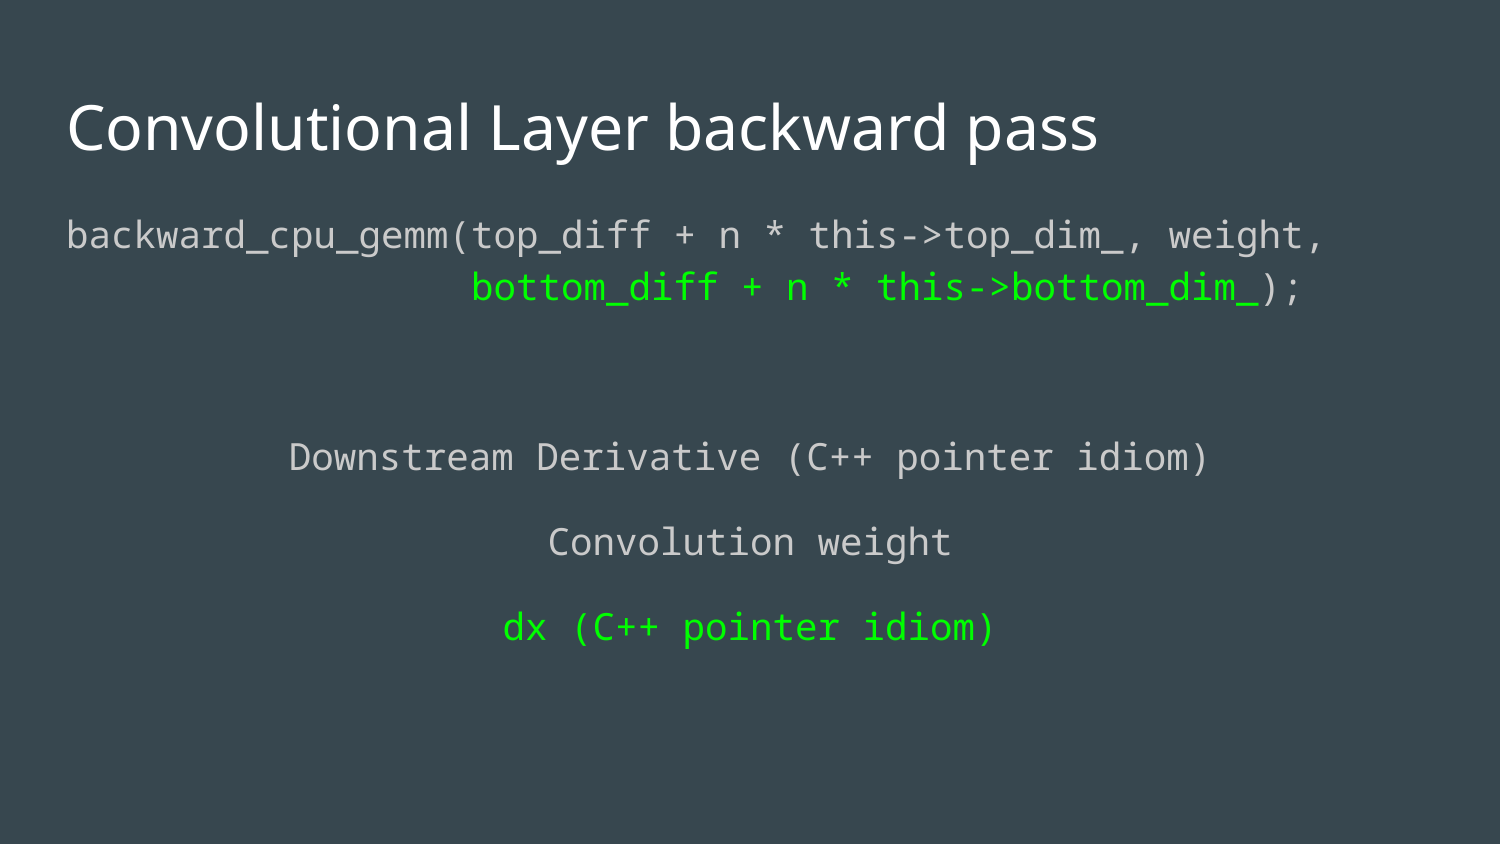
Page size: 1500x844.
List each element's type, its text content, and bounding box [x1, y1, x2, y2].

title Convolutional Layer backward pass [51, 72, 1449, 167]
list backward_cpu_gemm(top_diff + n * this->top_dim_, weight, bottom_diff + n * this->bottom_dim_); Downstream Derivative (C++ pointer idiom) Convolution weight dx (C++ pointer idiom) [51, 189, 1449, 750]
